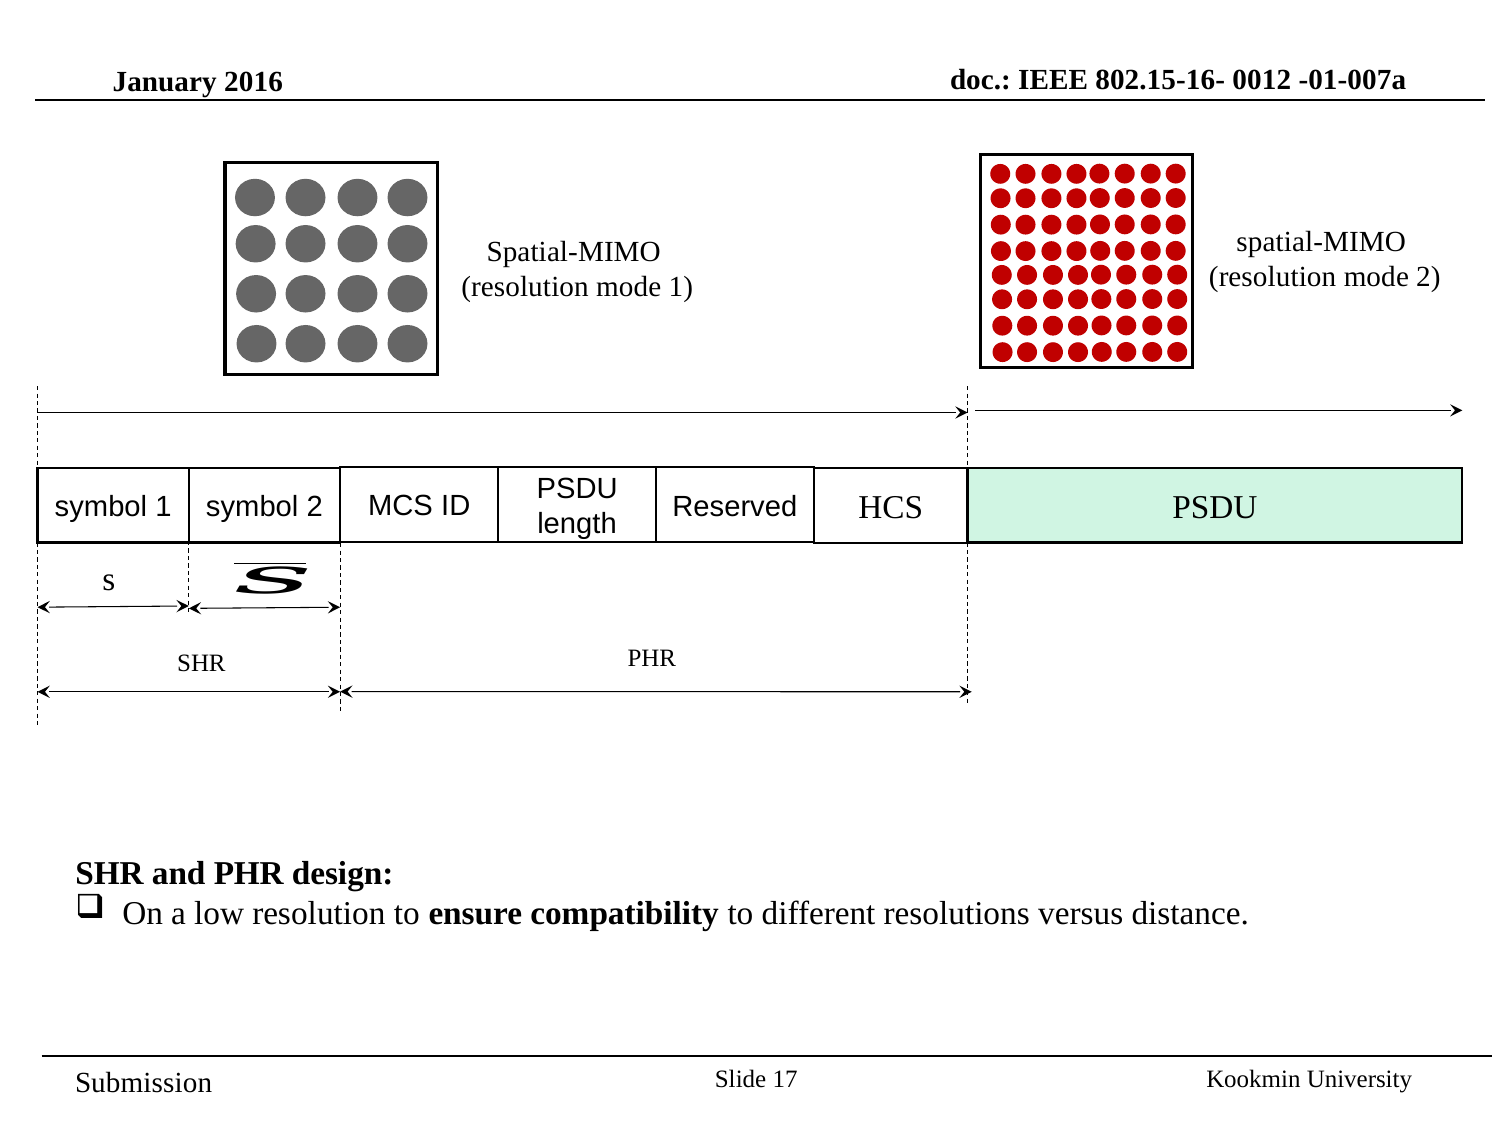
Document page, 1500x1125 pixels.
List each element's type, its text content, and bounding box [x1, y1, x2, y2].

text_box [968, 466, 1463, 543]
text_box s [87, 549, 188, 605]
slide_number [112, 62, 375, 98]
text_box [224, 162, 438, 375]
text_box SHR [112, 639, 291, 685]
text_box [38, 466, 967, 543]
text_box PHR [496, 633, 808, 679]
footer Kookmin University [900, 1062, 1413, 1093]
text_box Spatial-MIMO (resolution mode 1) [439, 224, 755, 310]
text_box doc.: IEEE 802.15-16- 0012 -01-007a [949, 60, 1463, 96]
text_box SHR and PHR design: On a low resolution to ensure compatibility to different resolutions versus distance. [60, 843, 1463, 939]
text_box Submission [75, 1062, 338, 1098]
slide_number Slide 17 [712, 1062, 800, 1093]
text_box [980, 154, 1193, 368]
text_box spatial-MIMO (resolution mode 2) [1194, 215, 1500, 300]
